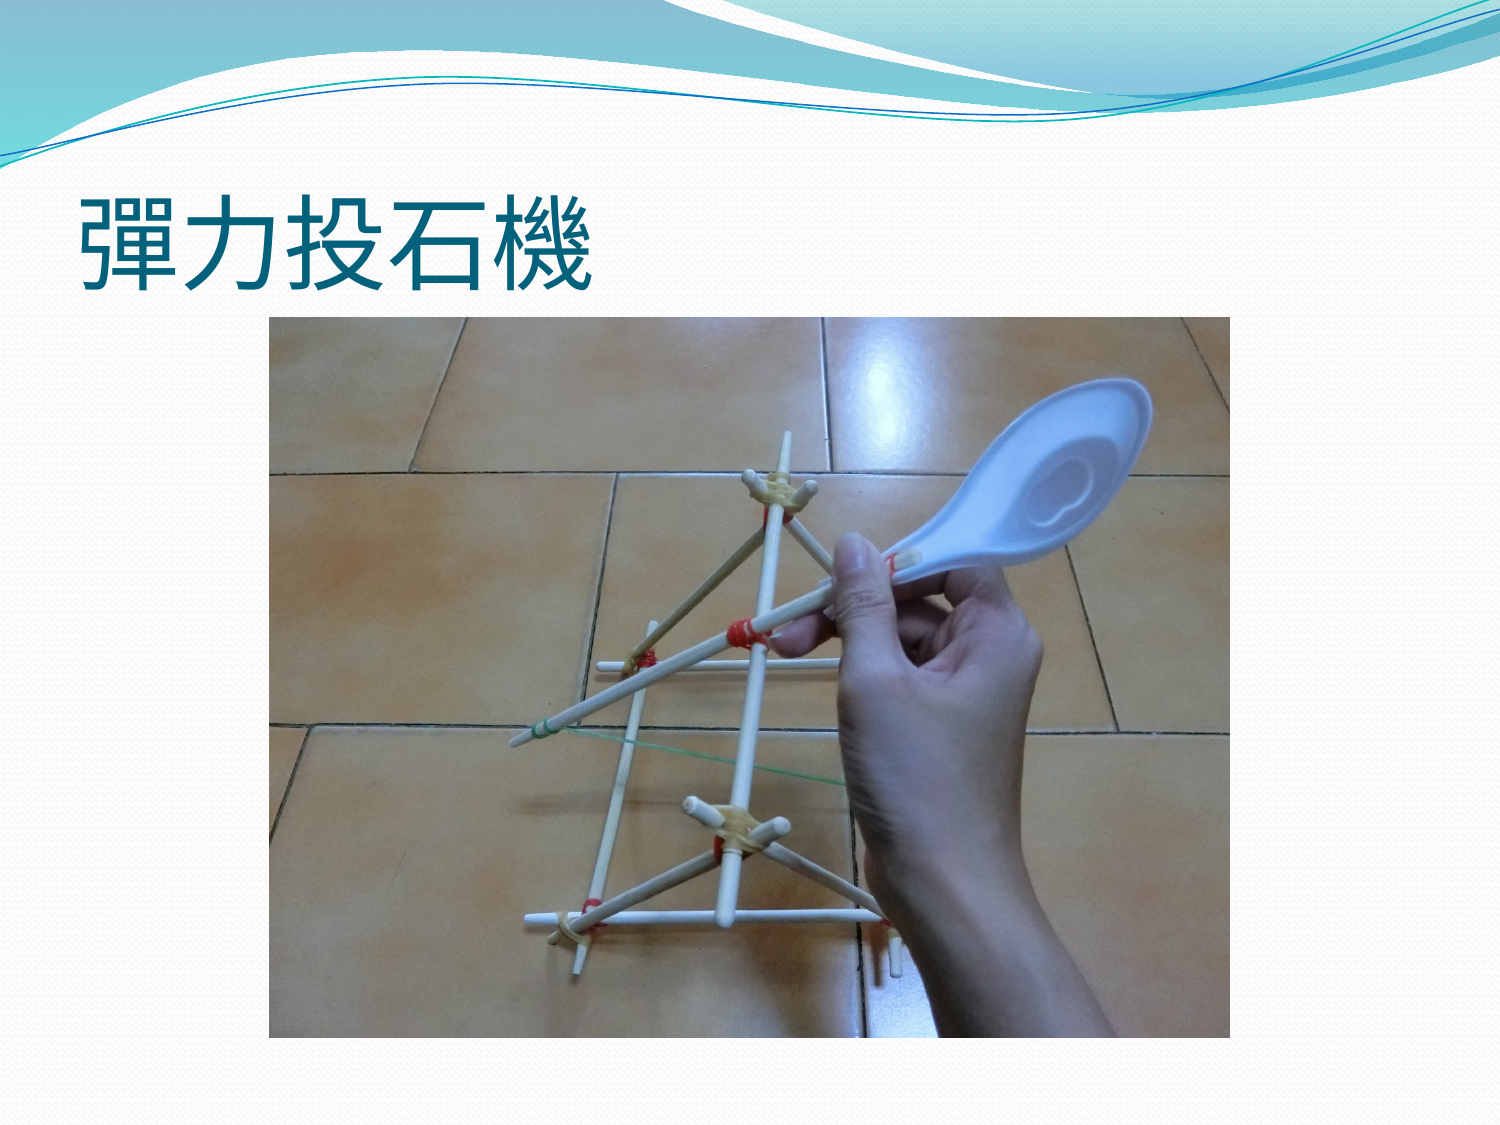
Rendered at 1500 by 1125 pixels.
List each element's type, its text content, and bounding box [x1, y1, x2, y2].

title 彈力投石機 [75, 115, 1425, 303]
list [269, 317, 1231, 1038]
